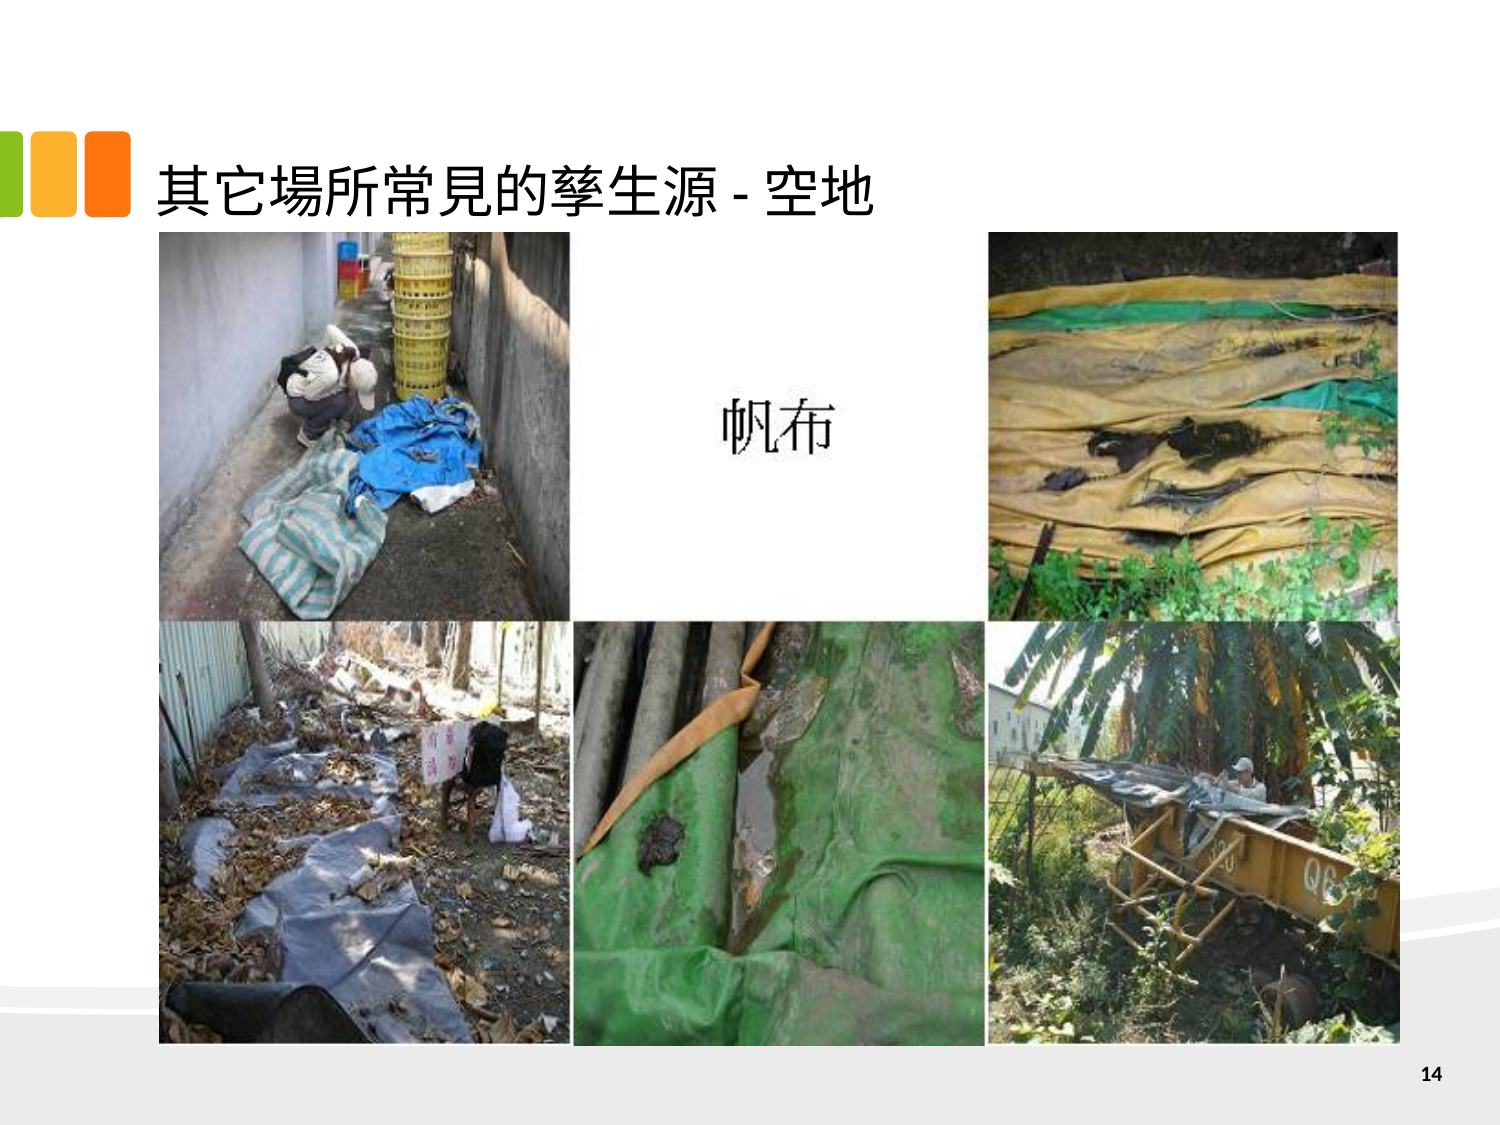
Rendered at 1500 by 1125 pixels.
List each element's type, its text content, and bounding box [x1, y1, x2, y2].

slide_number 14 [1362, 1057, 1463, 1088]
picture [159, 232, 1400, 1046]
text_box 其它場所常見的孳生源-空地 [141, 149, 891, 232]
